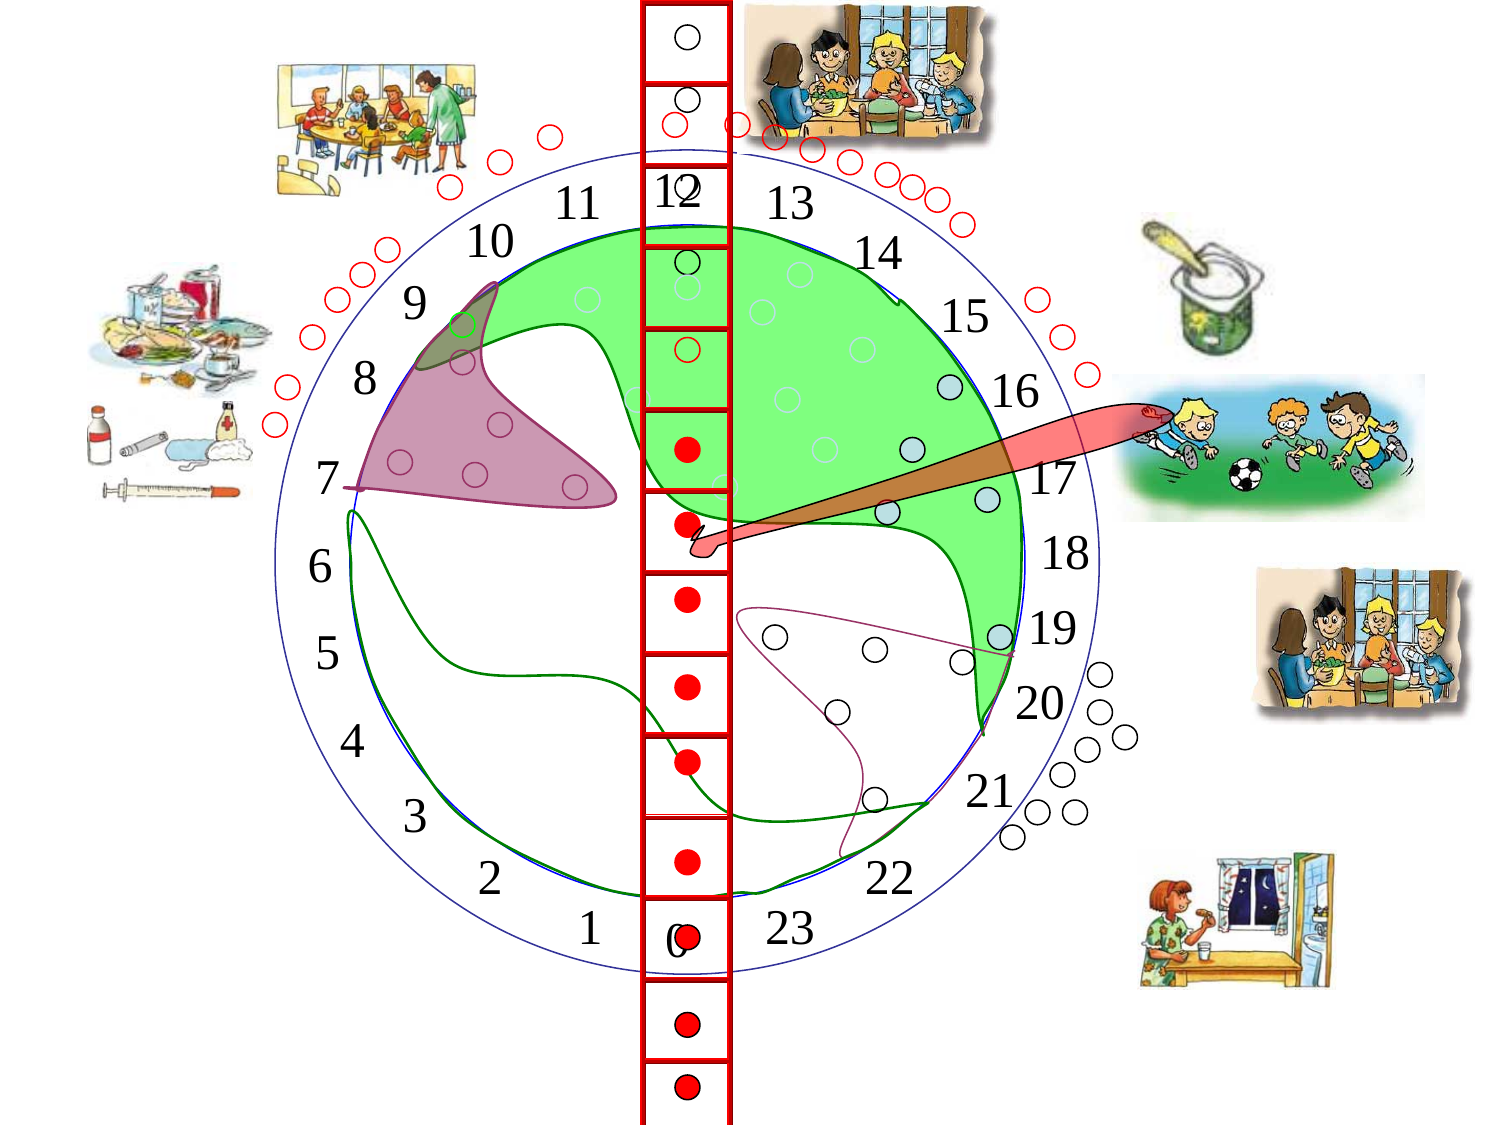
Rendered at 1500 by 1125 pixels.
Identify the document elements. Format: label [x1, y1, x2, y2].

picture [87, 402, 237, 511]
text_box [1124, 212, 1288, 369]
picture [1173, 374, 1426, 523]
text_box [237, 0, 1173, 1125]
picture [1249, 562, 1476, 726]
picture [1173, 849, 1337, 990]
text_box [87, 262, 232, 402]
